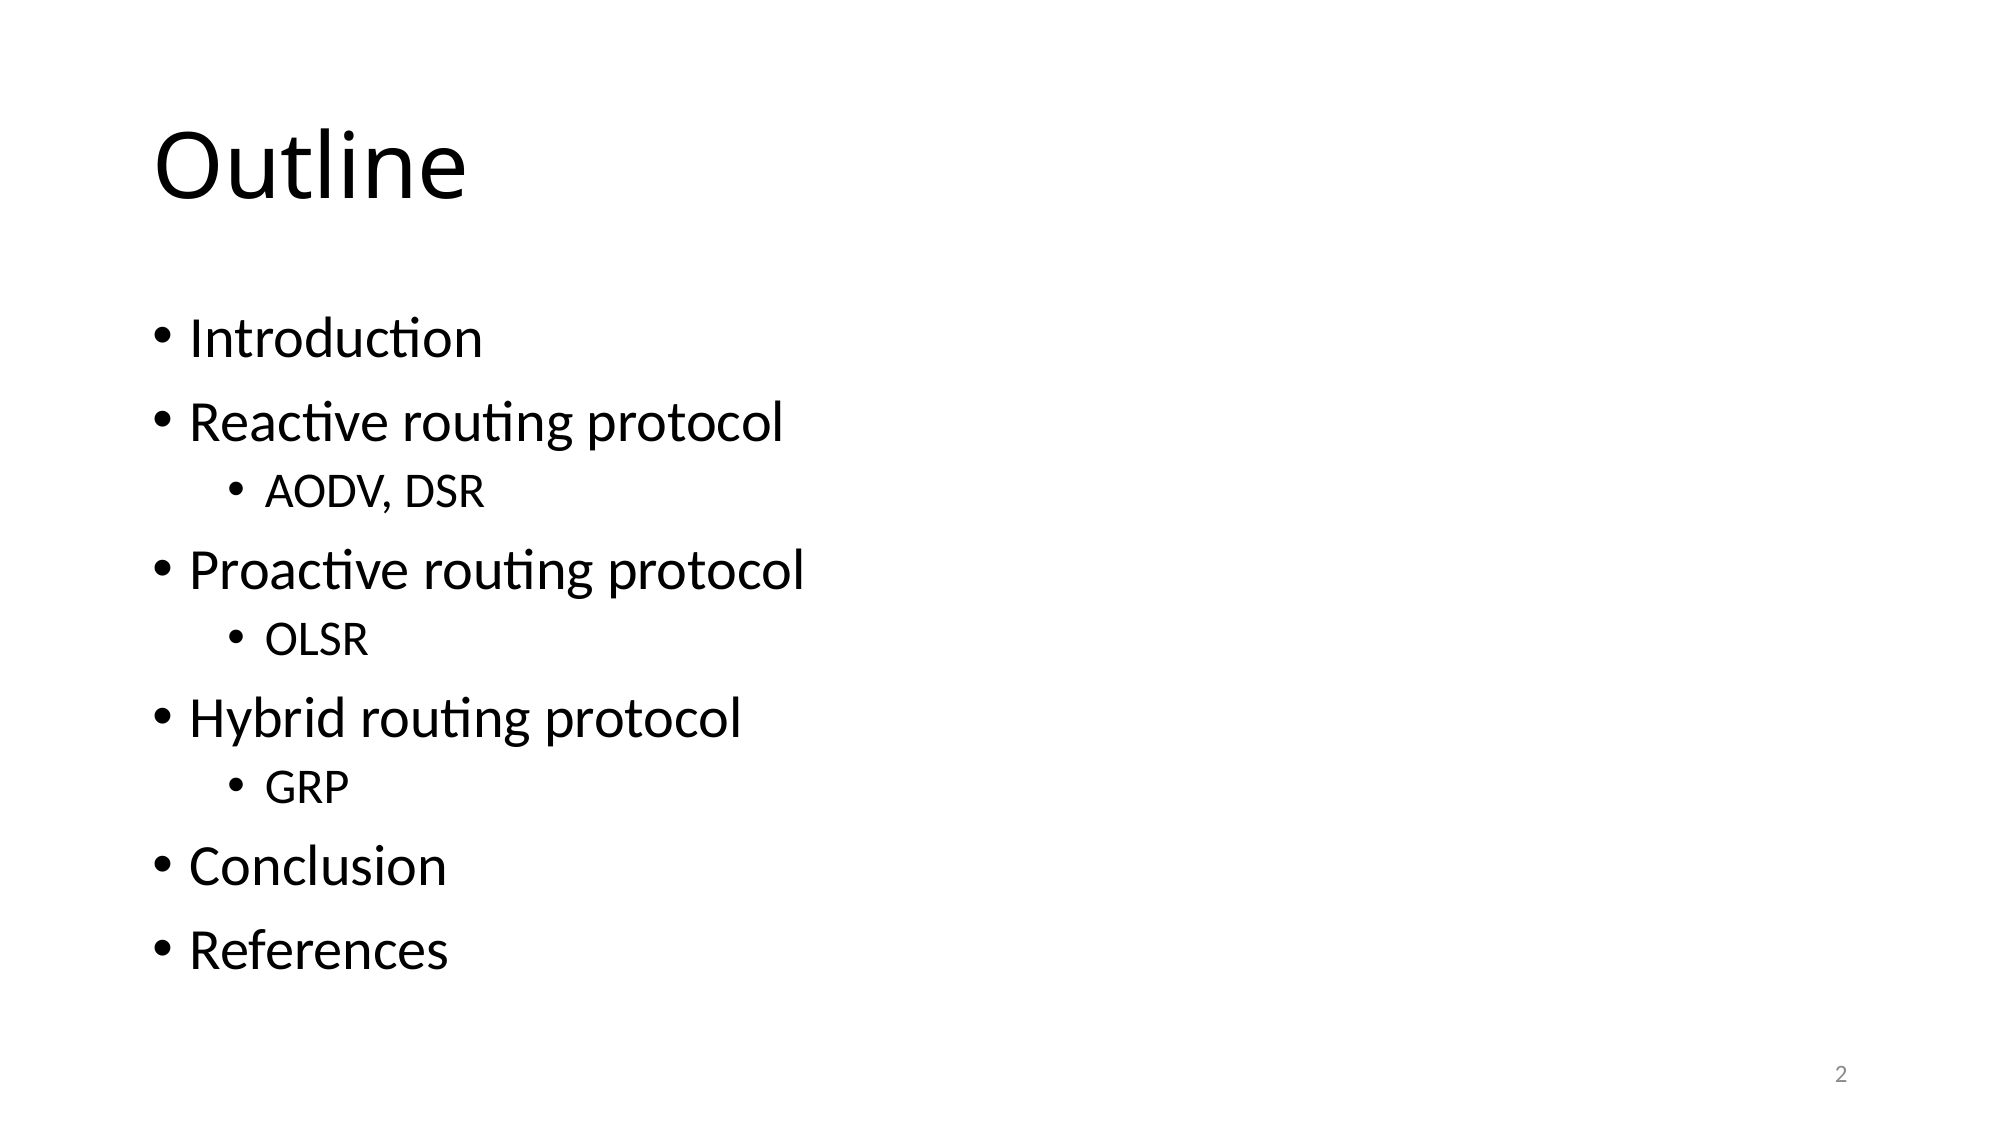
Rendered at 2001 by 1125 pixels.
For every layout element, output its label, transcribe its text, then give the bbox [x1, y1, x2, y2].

list Introduction Reactive routing protocol AODV, DSR Proactive routing protocol OLSR Hybrid routing protocol GRP Conclusion References [137, 299, 1863, 1014]
slide_number 2 [1412, 1042, 1863, 1103]
title Outline [137, 59, 1863, 278]
